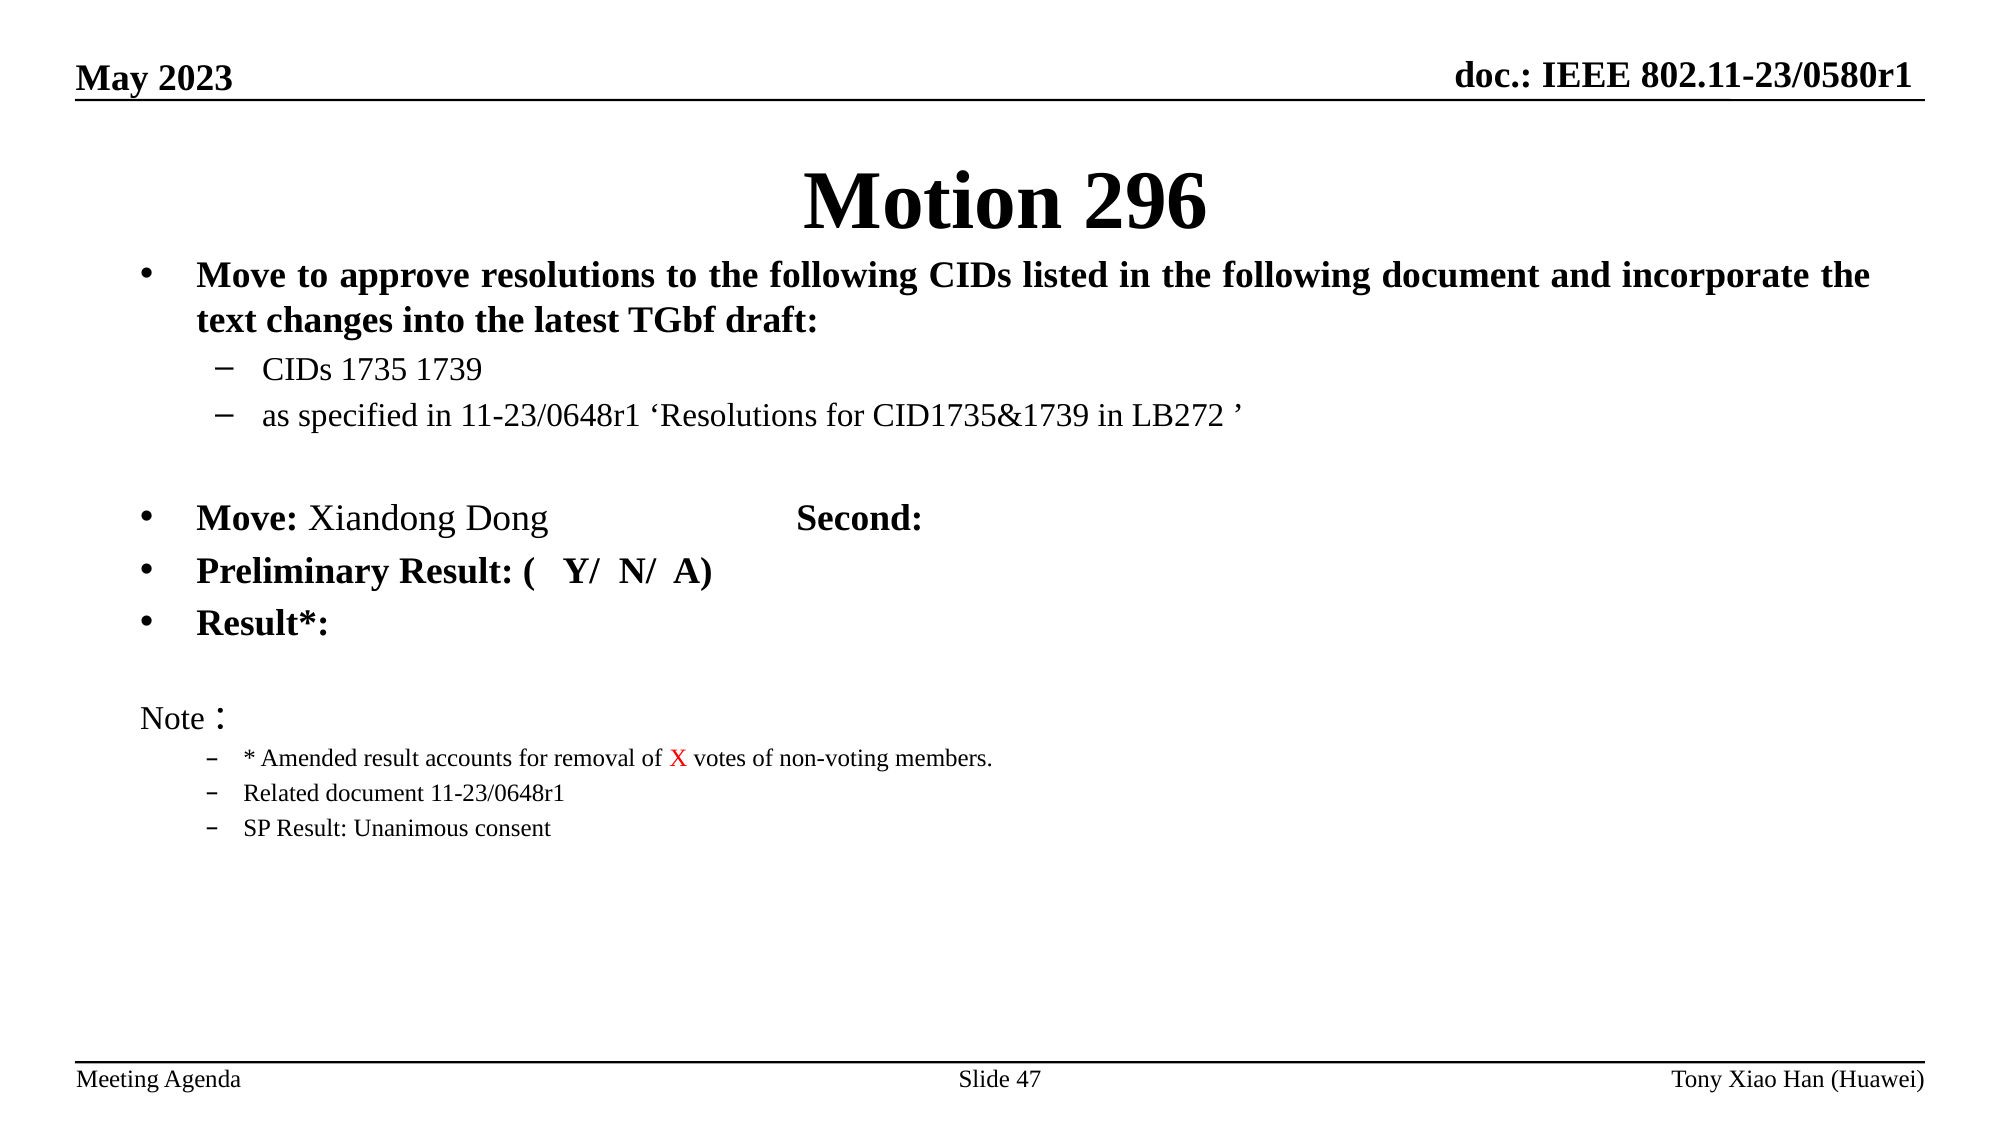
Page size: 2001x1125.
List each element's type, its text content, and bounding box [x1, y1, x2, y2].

text_box Move to approve resolutions to the following CIDs listed in the following document and incorporate the text changes into the latest TGbf draft: CIDs 1735 1739 as specified in 11-23/0648r1 ‘Resolutions for CID1735&1739 in LB272 ’ Move: Xiandong Dong Second: Preliminary Result: ( Y/ N/ A) Result*: Note： * Amended result accounts for removal of X votes of non-voting members. Related document 11-23/0648r1 SP Result: Unanimous consent [125, 212, 1888, 900]
text_box Motion 296 [368, 137, 1644, 212]
